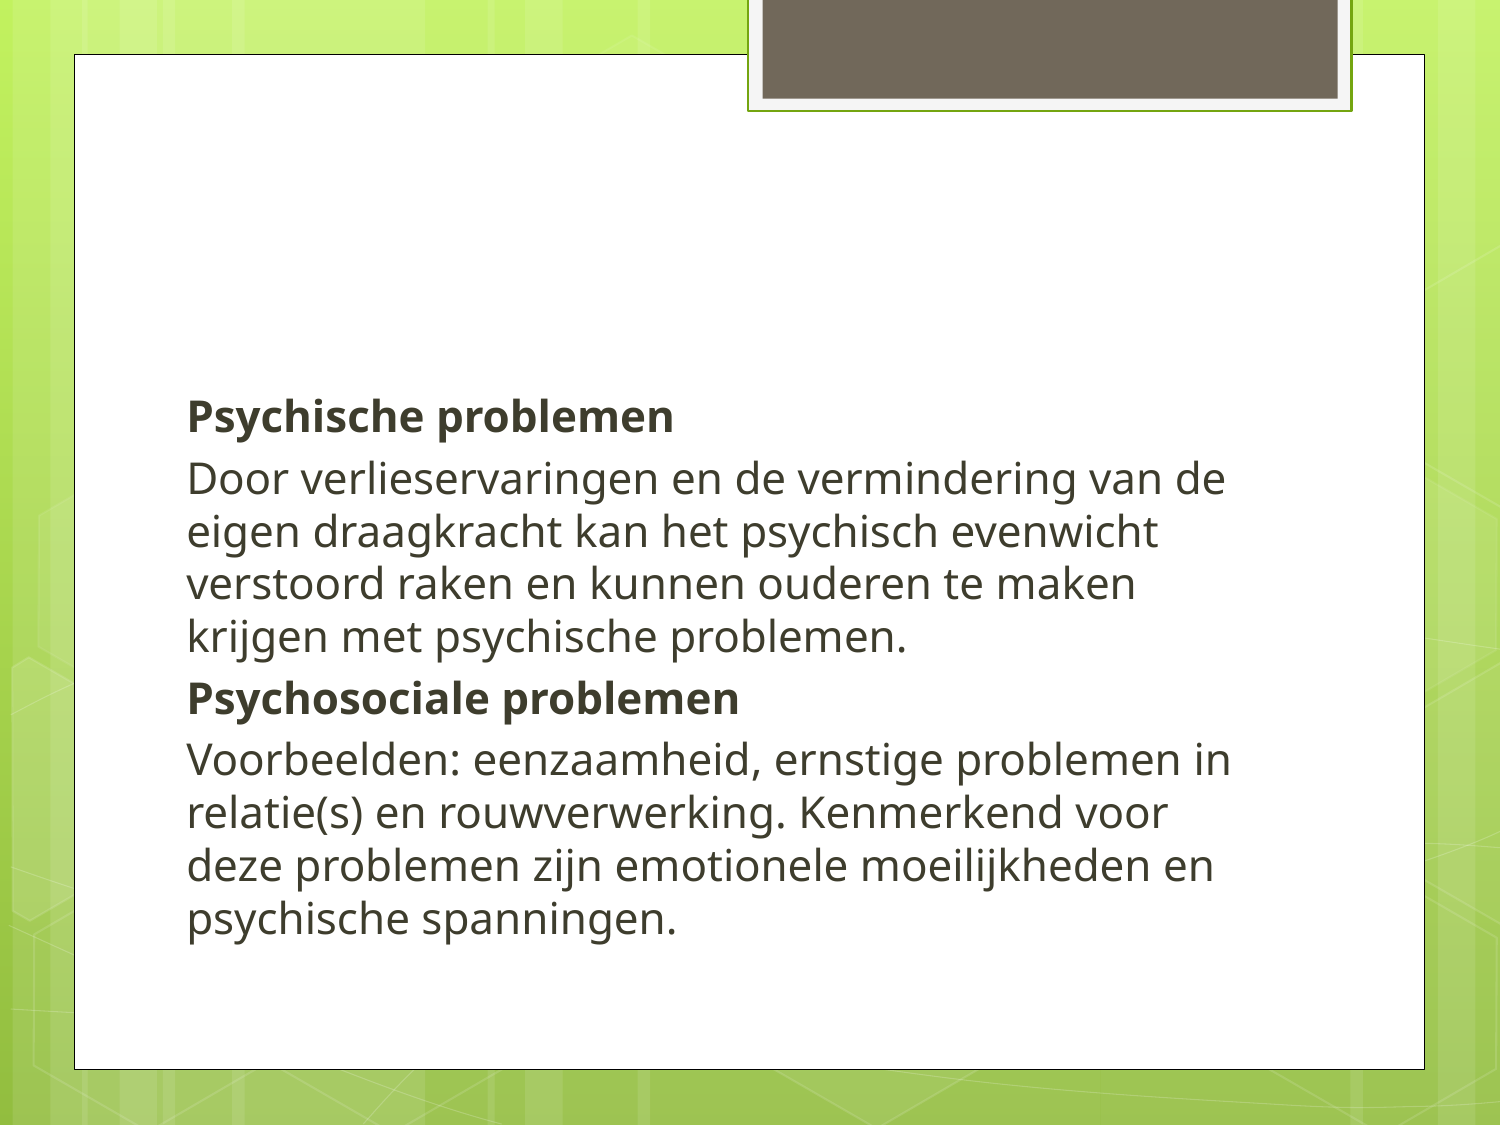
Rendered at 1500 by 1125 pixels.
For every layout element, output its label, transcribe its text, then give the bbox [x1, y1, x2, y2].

list Psychische problemen Door verlieservaringen en de vermindering van de eigen draagkracht kan het psychisch evenwicht verstoord raken en kunnen ouderen te maken krijgen met psychische problemen. Psychosociale problemen Voorbeelden: eenzaamheid, ernstige problemen in relatie(s) en rouwverwerking. Kenmerkend voor deze problemen zijn emotionele moeilijkheden en psychische spanningen. [171, 381, 1283, 957]
